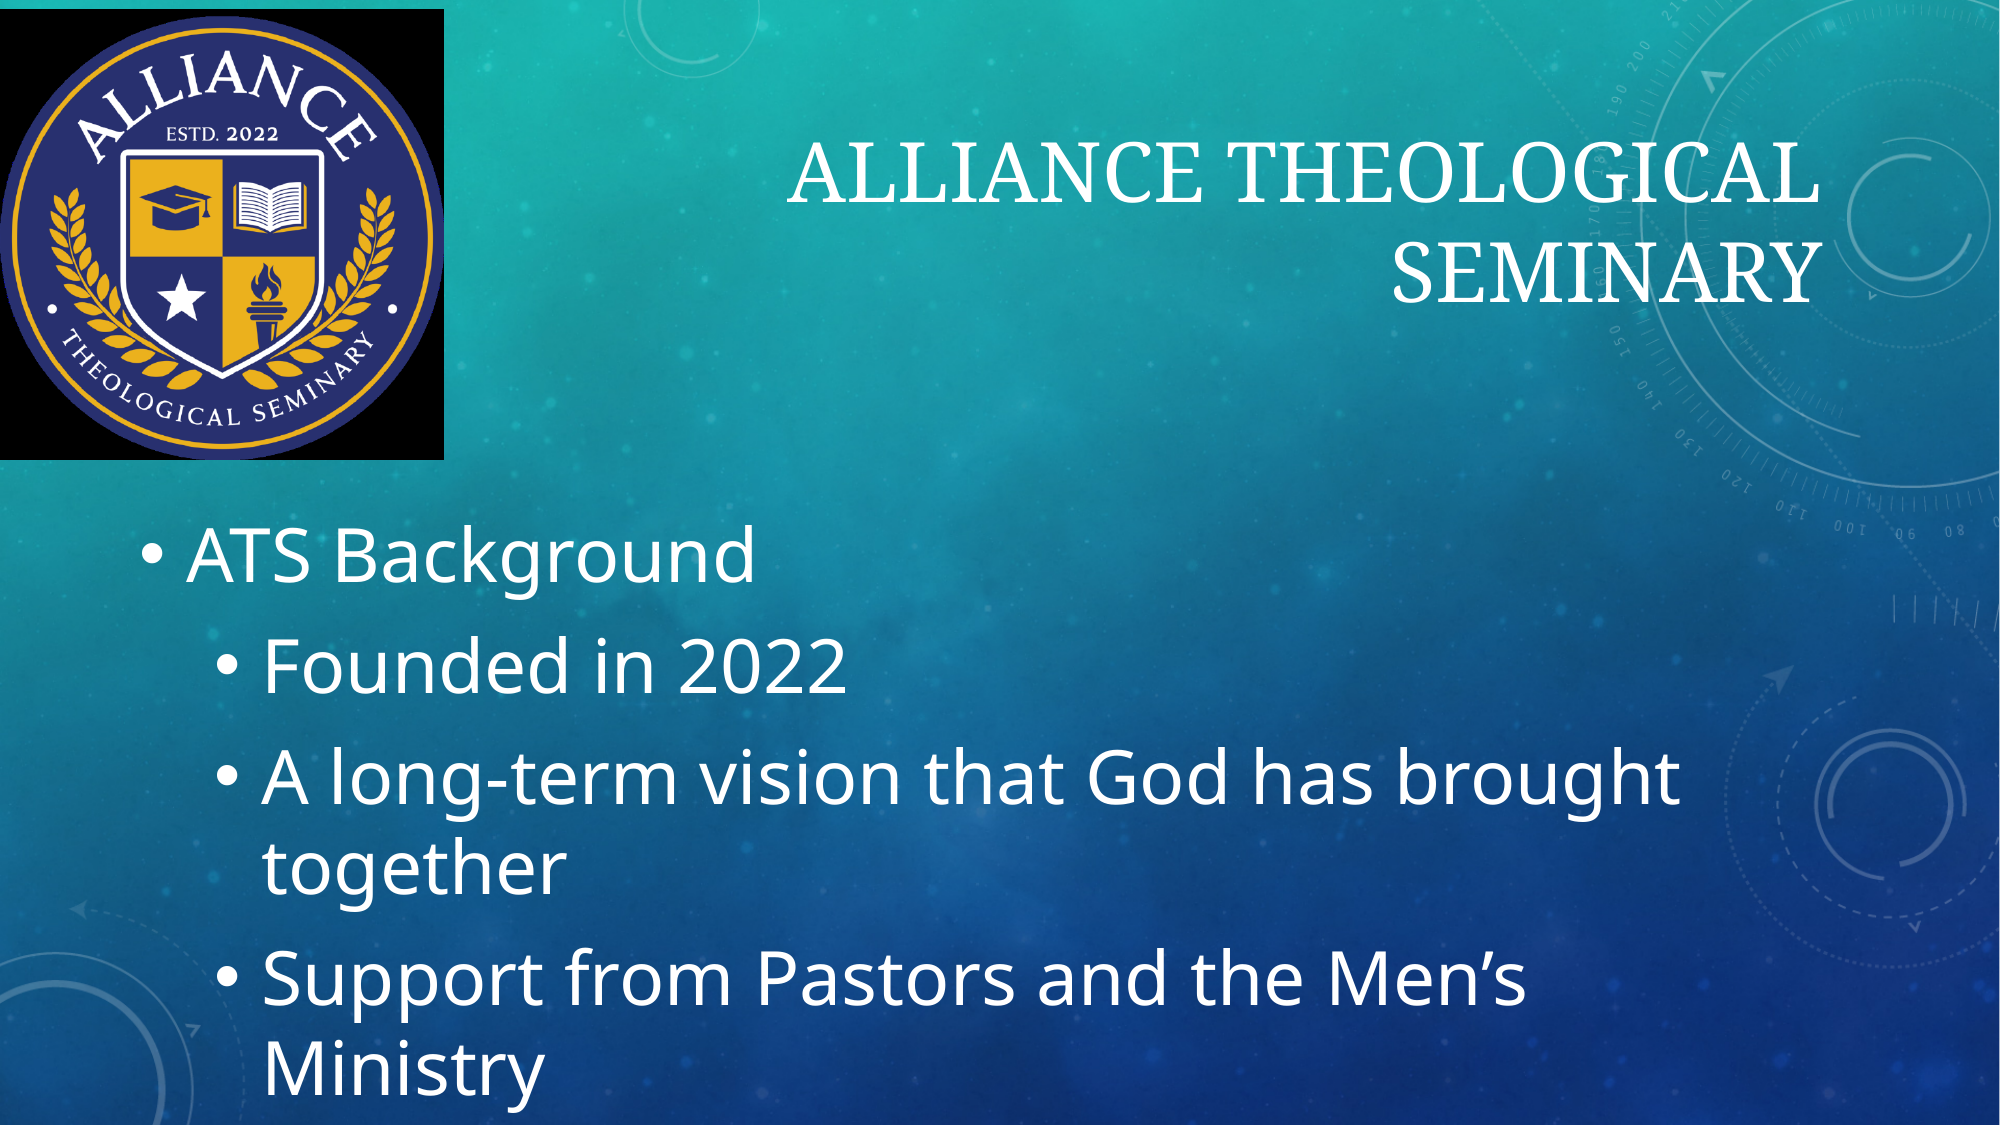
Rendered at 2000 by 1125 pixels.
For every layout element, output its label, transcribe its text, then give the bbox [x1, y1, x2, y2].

picture [0, 0, 2000, 1125]
title Alliance theological seminary [448, 99, 1838, 339]
list ATS Background Founded in 2022 A long-term vision that God has brought together Support from Pastors and the Men’s Ministry [124, 500, 1787, 991]
